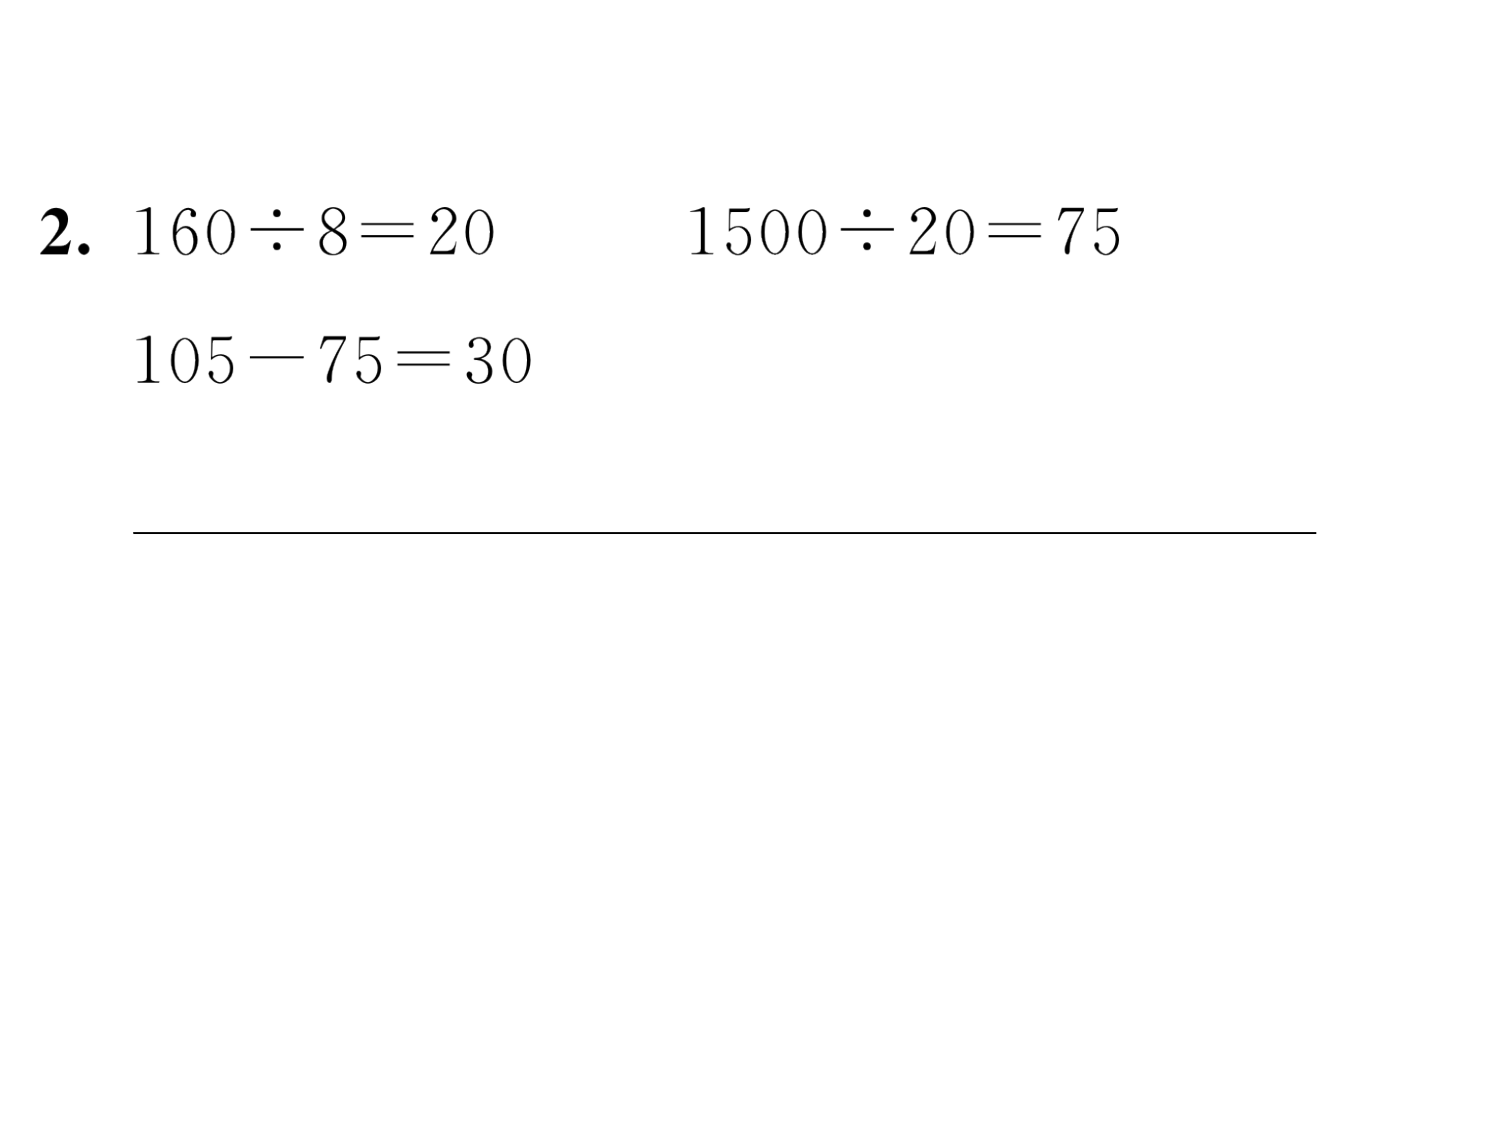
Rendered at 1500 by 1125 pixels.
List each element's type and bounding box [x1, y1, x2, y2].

picture [35, 177, 1453, 560]
